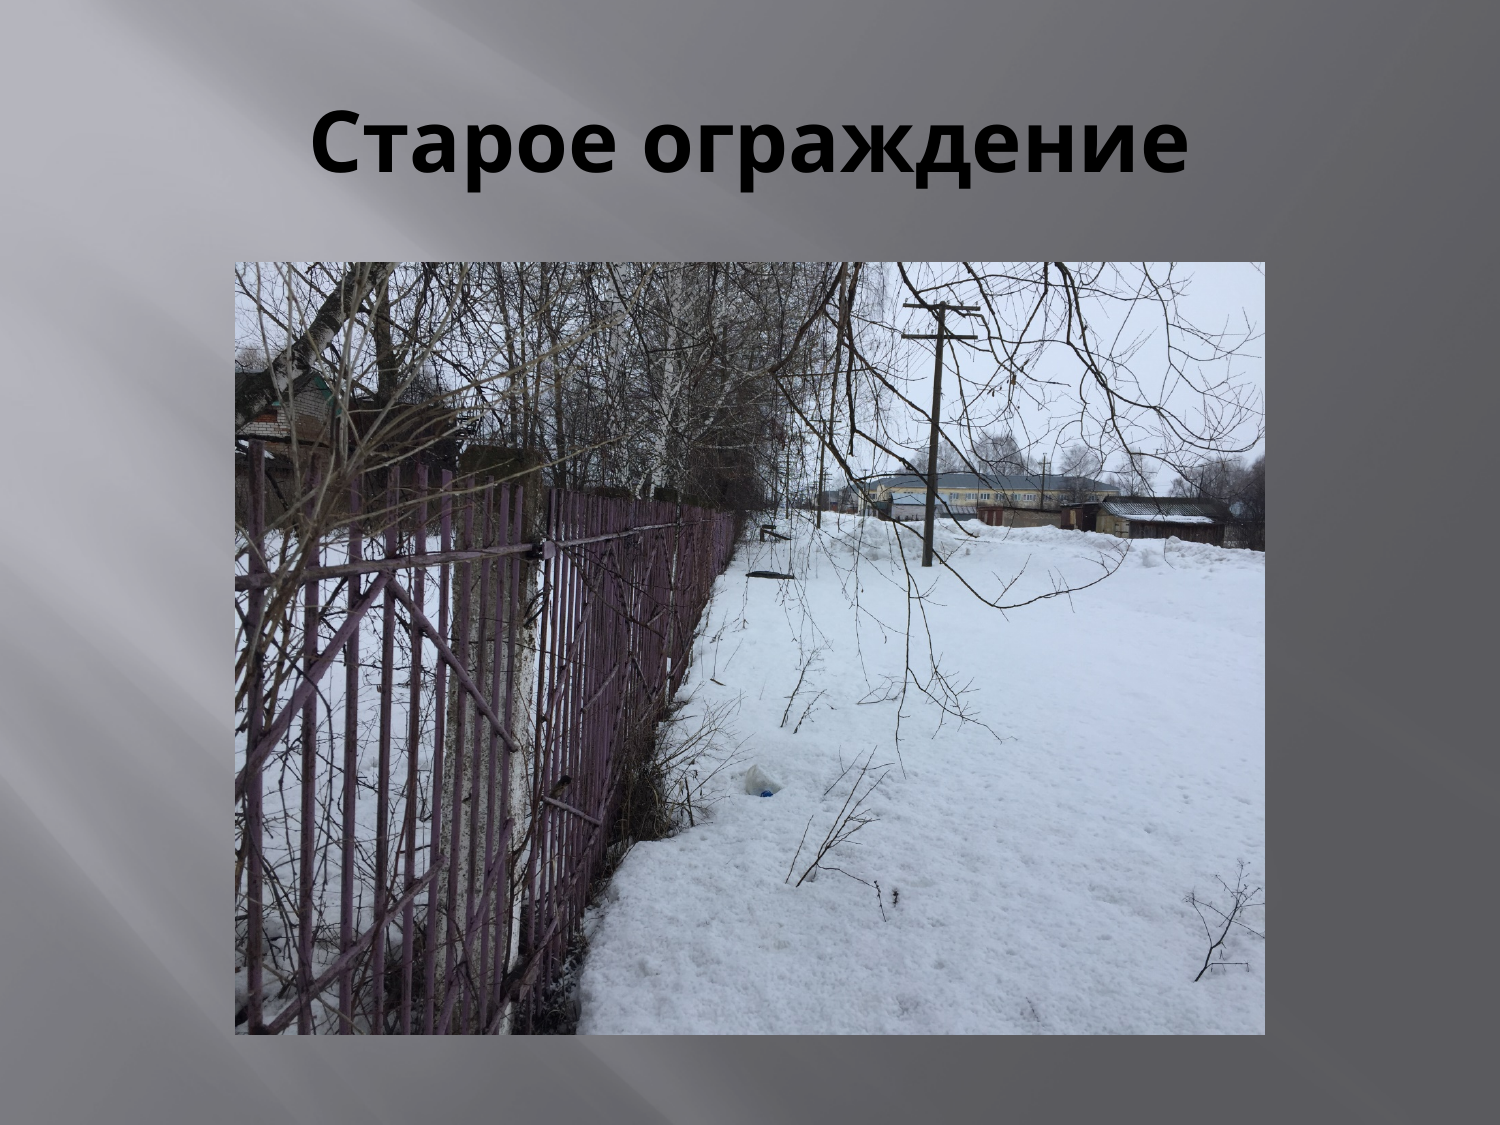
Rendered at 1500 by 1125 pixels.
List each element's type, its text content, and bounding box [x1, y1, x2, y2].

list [234, 262, 1266, 1036]
title Старое ограждение [75, 45, 1425, 233]
